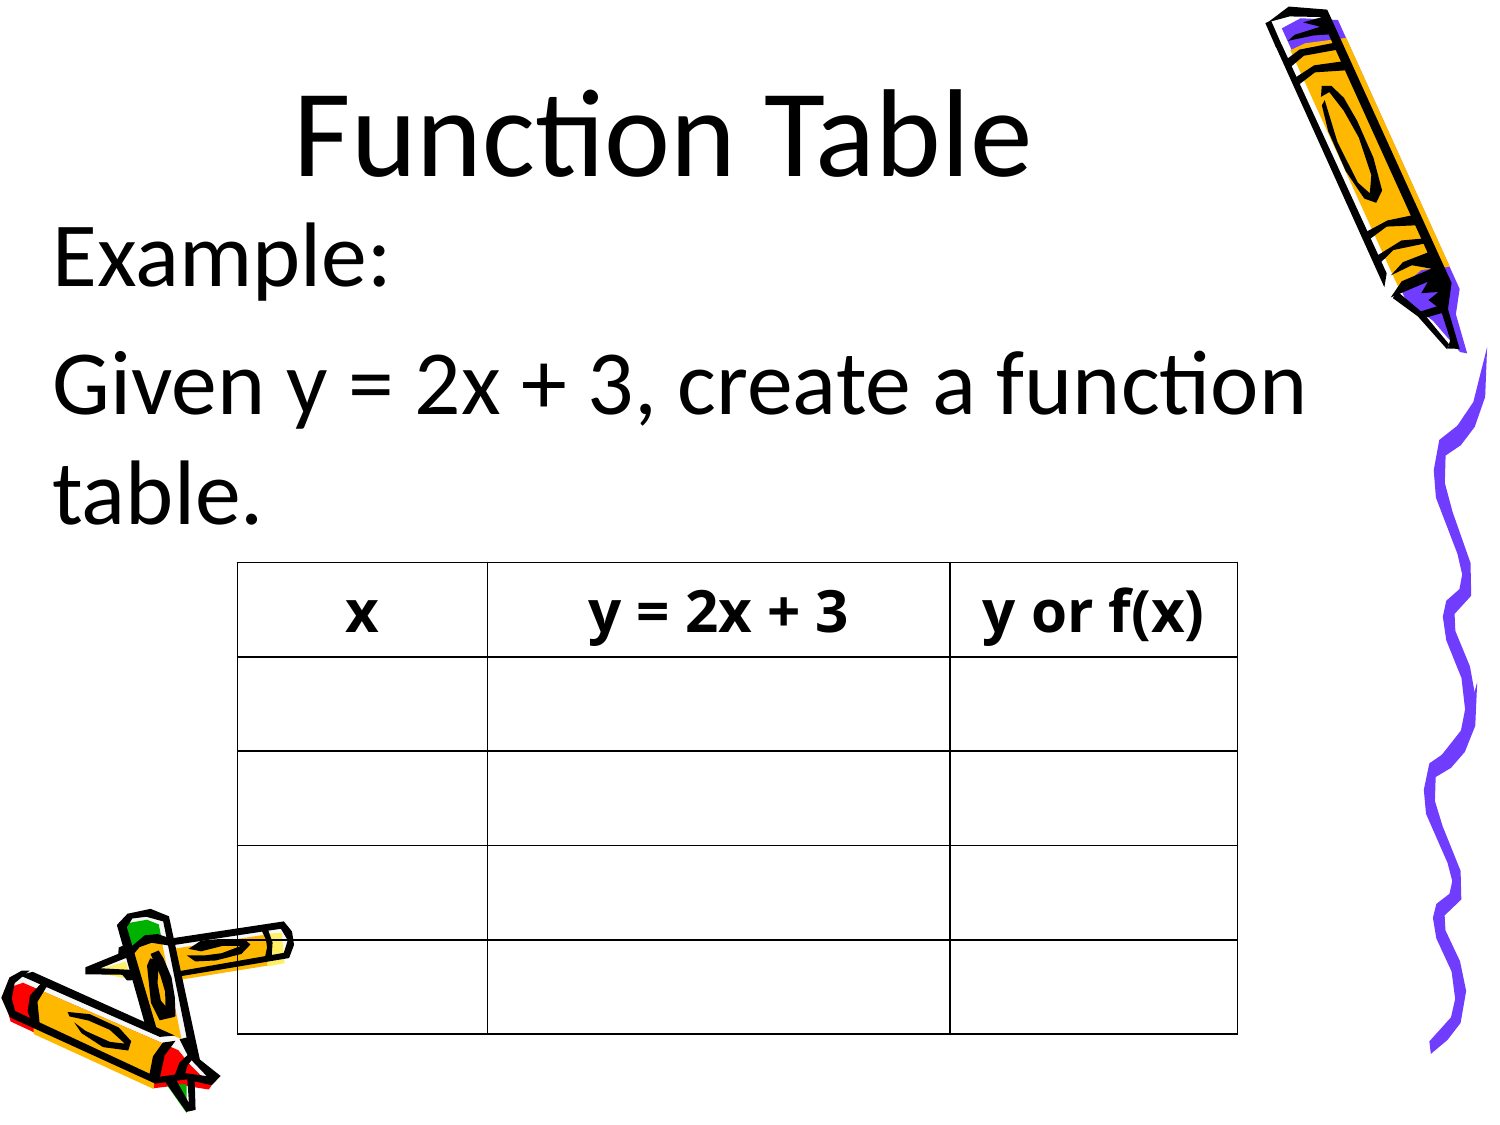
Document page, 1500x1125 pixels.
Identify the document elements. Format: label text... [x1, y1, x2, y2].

table_cell [488, 941, 949, 1033]
table_cell [488, 658, 949, 750]
table_cell [238, 941, 487, 1033]
table_cell [238, 658, 487, 750]
table_cell [488, 846, 949, 939]
table_cell [951, 752, 1237, 845]
table_cell [951, 846, 1237, 939]
table_cell [488, 752, 949, 845]
list Example: Given y = 2x + 3, create a function table. [37, 187, 1375, 1038]
title Function Table [99, 62, 1227, 187]
table_cell [238, 752, 487, 845]
table_cell [951, 658, 1237, 750]
table_header y or f(x) [951, 563, 1237, 656]
table_cell [238, 846, 487, 939]
table_header y = 2x + 3 [488, 563, 949, 656]
table_header x [238, 563, 487, 656]
table_cell [951, 941, 1237, 1033]
